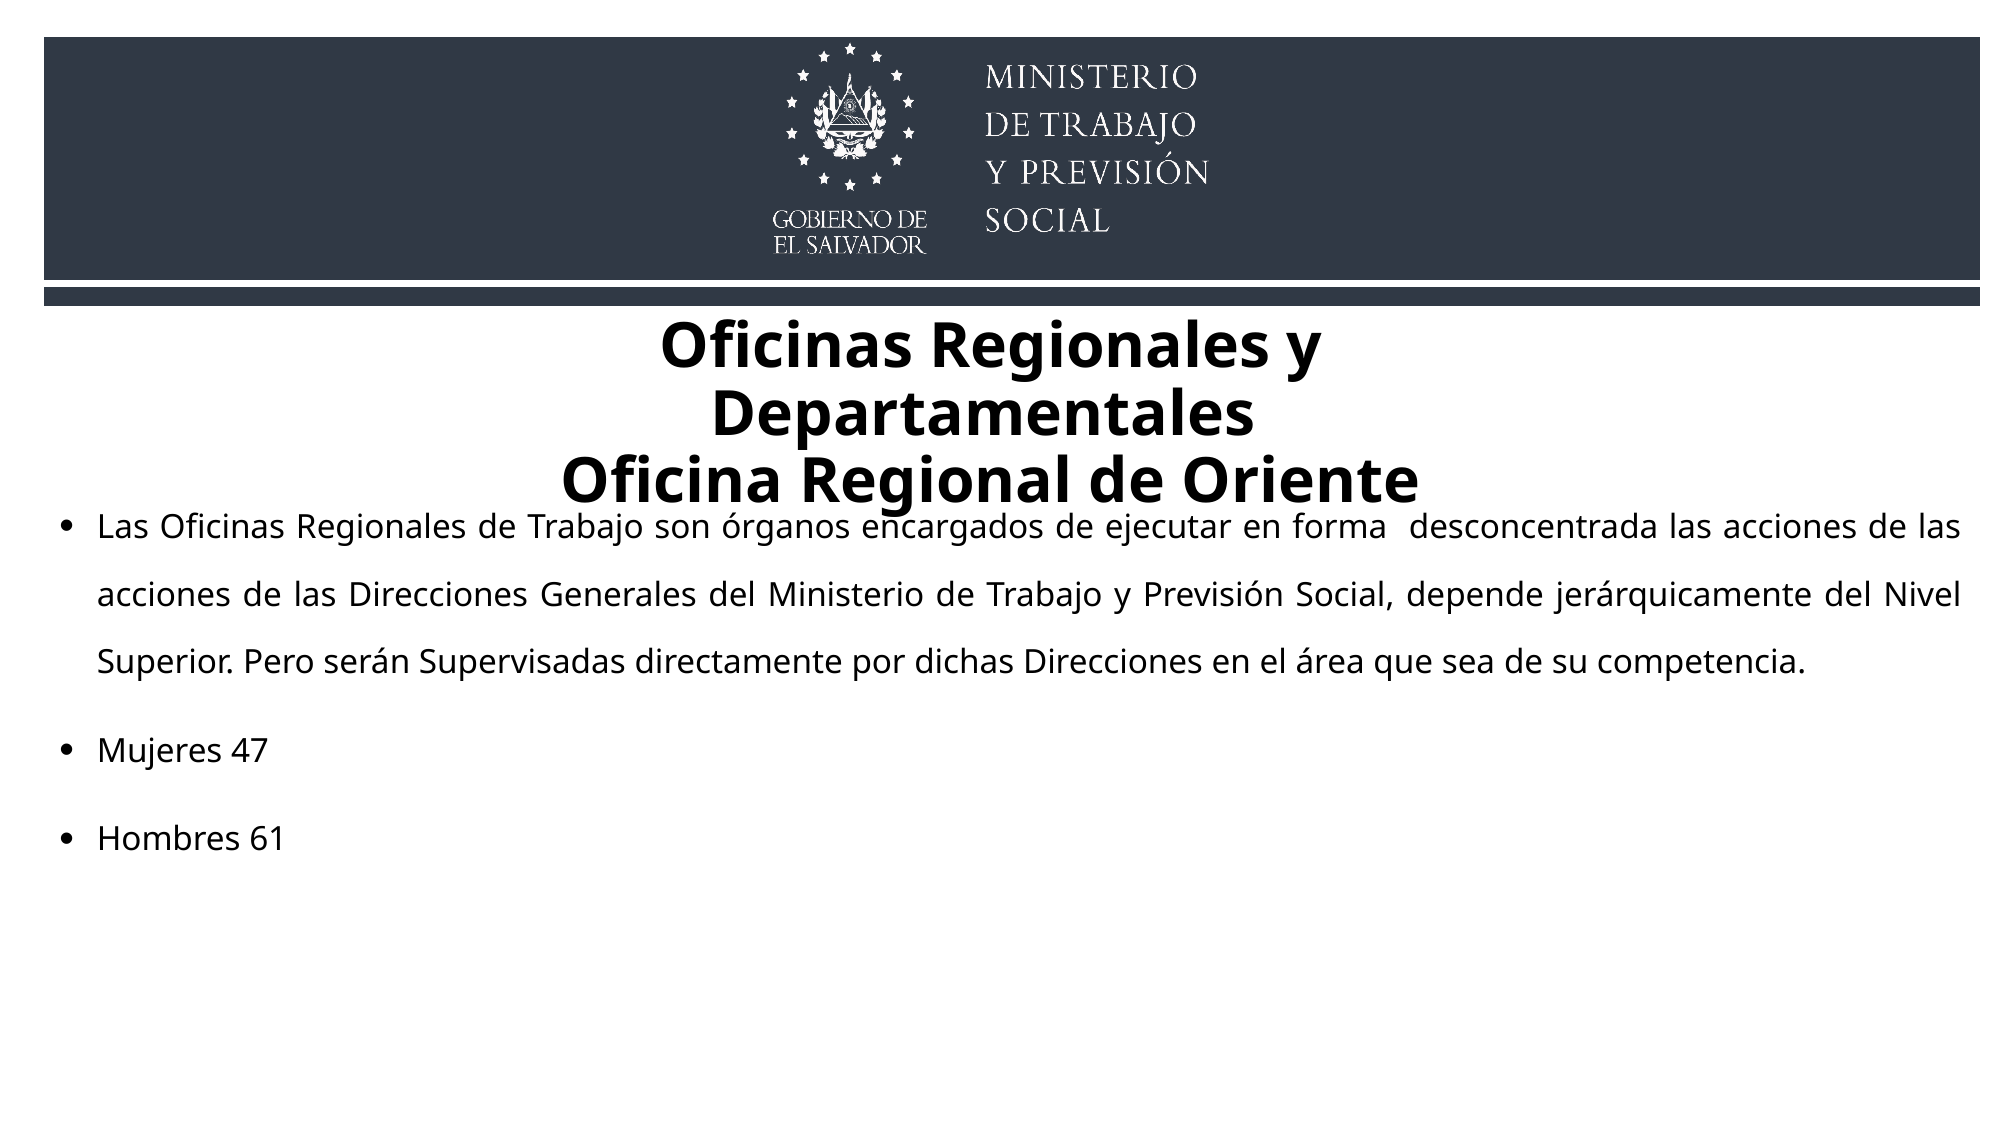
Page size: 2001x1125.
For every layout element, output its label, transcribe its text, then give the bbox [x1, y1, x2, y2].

title Oficinas Regionales y Departamentales Oficina Regional de Oriente [371, 306, 1611, 469]
text_box Las Oficinas Regionales de Trabajo son órganos encargados de ejecutar en forma desconcentrada las acciones de las acciones de las Direcciones Generales del Ministerio de Trabajo y Previsión Social, depende jerárquicamente del Nivel Superior. Pero serán Supervisadas directamente por dichas Direcciones en el área que sea de su competencia. Mujeres 47 Hombres 61 [44, 469, 1980, 1069]
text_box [44, 37, 1980, 306]
